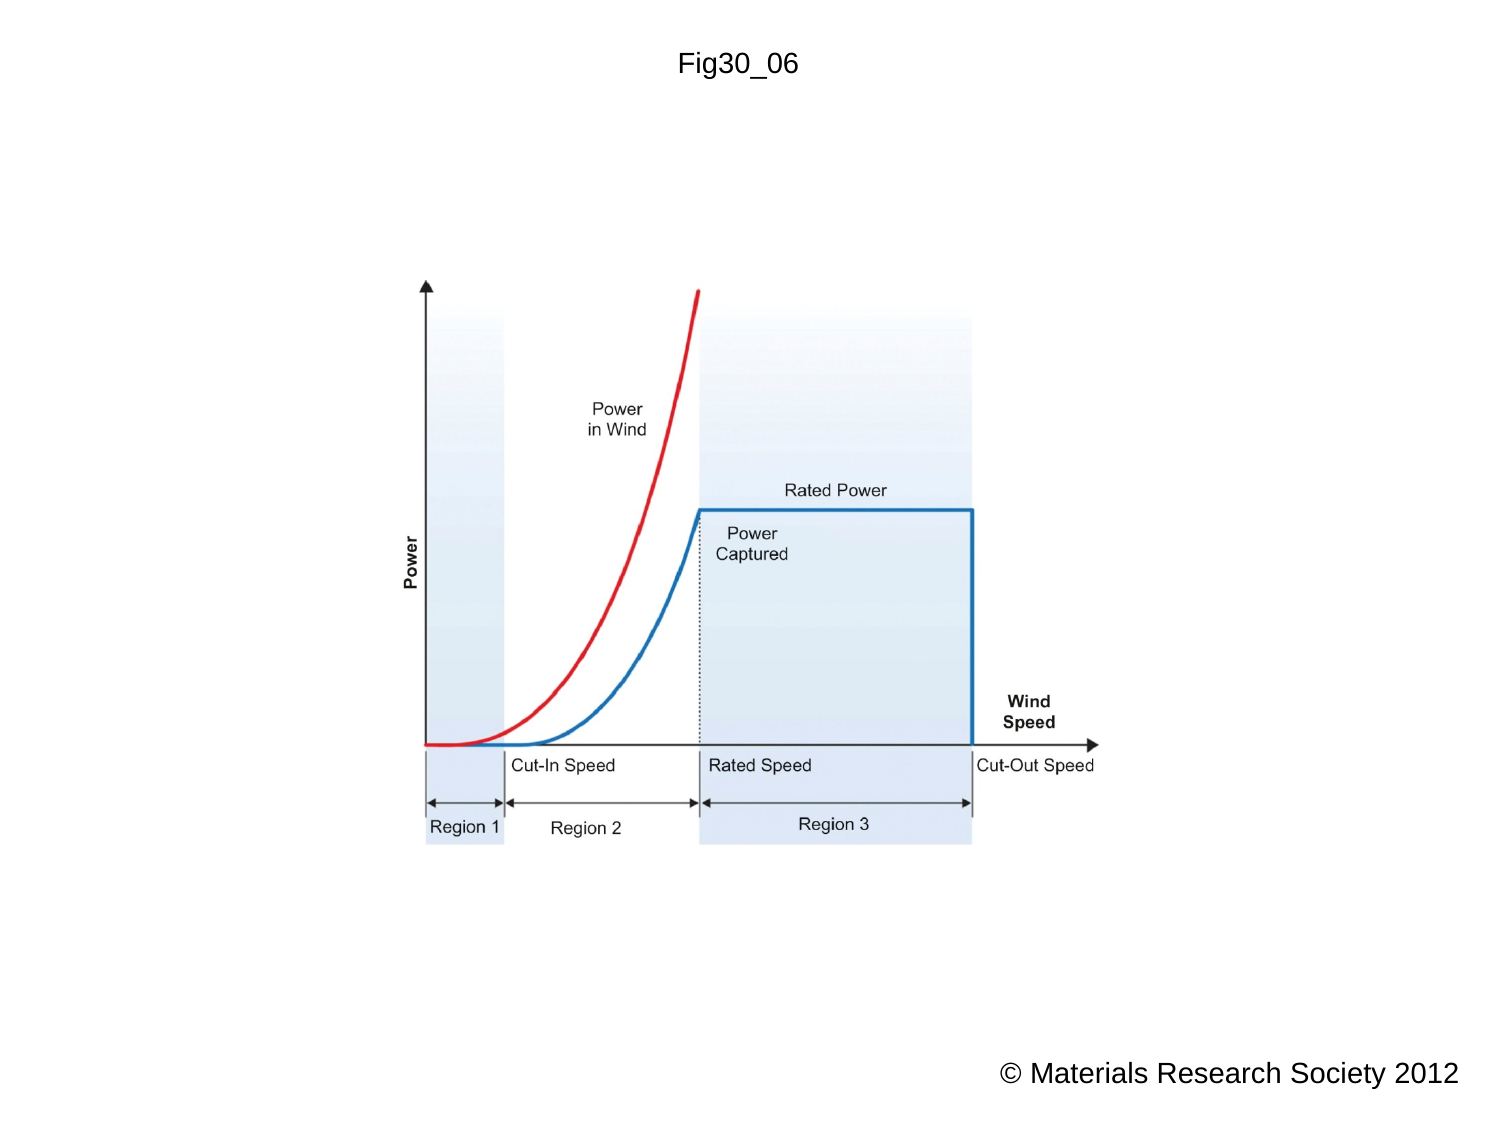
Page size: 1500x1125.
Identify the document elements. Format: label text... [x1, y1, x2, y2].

picture [401, 280, 1099, 845]
footer © Materials Research Society 2012 [549, 1046, 1476, 1125]
text_box Fig30_06 [662, 37, 815, 88]
